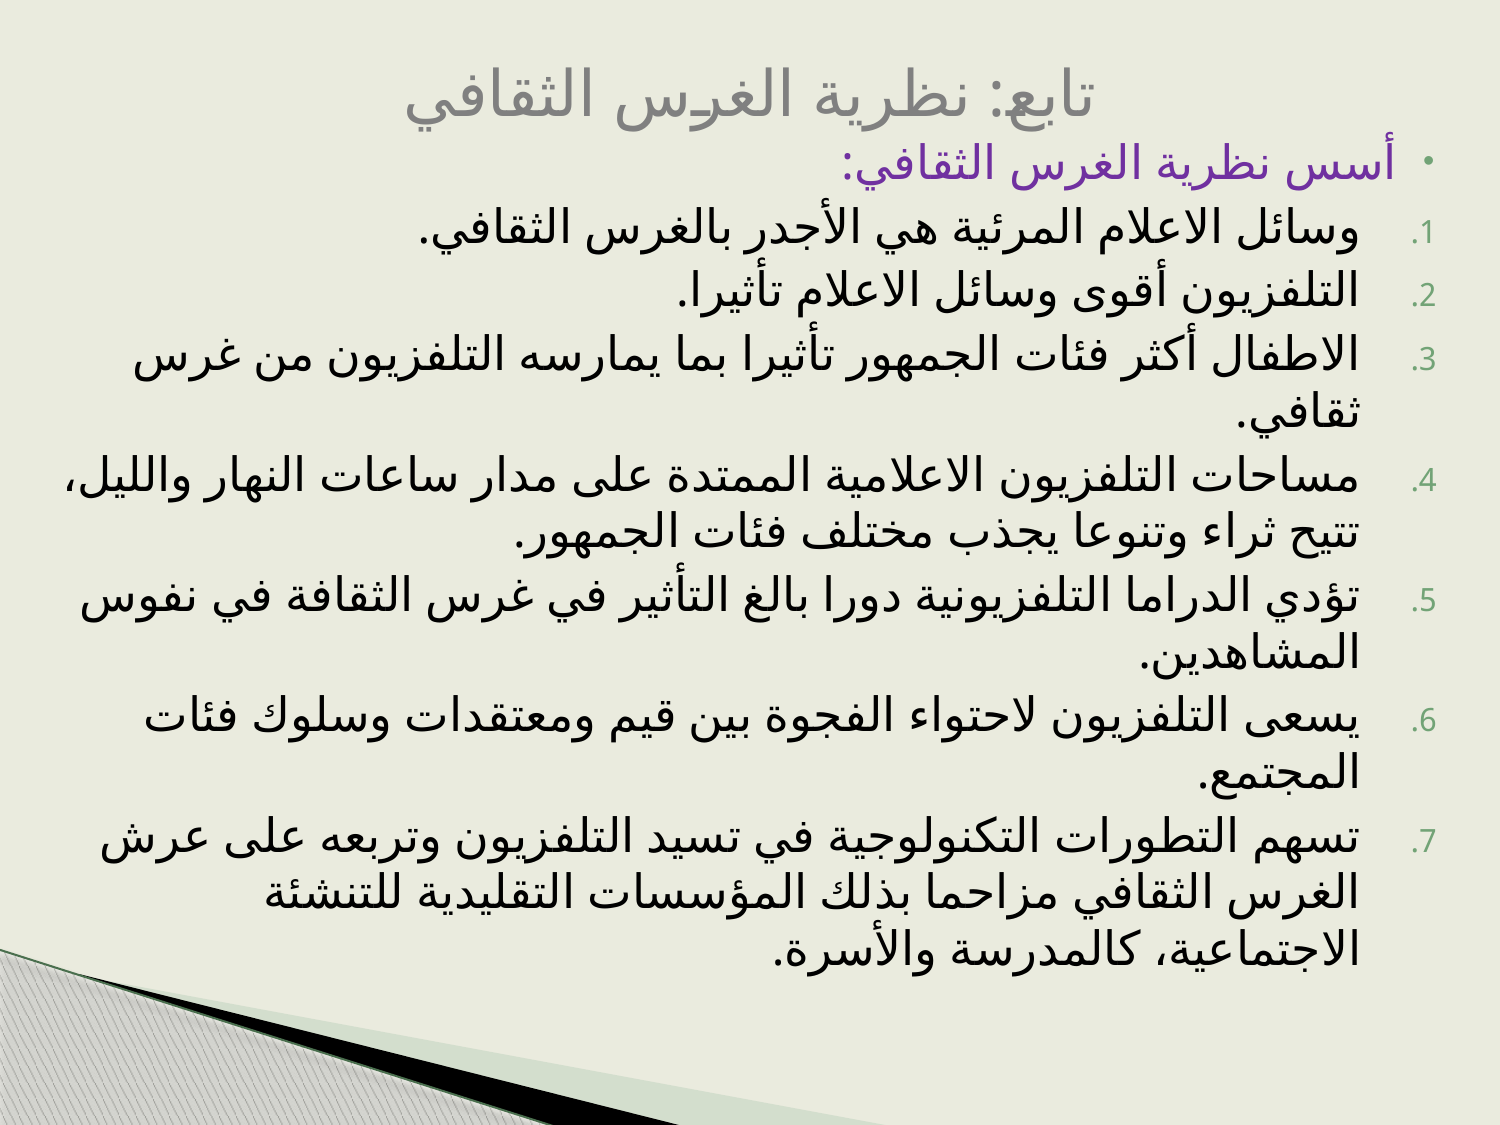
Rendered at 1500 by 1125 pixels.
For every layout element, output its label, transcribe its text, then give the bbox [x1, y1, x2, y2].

list أسس نظرية الغرس الثقافي: وسائل الاعلام المرئية هي الأجدر بالغرس الثقافي. التلفزيون أقوى وسائل الاعلام تأثيرا. الاطفال أكثر فئات الجمهور تأثيرا بما يمارسه التلفزيون من غرس ثقافي. مساحات التلفزيون الاعلامية الممتدة على مدار ساعات النهار والليل، تتيح ثراء وتنوعا يجذب مختلف فئات الجمهور. تؤدي الدراما التلفزيونية دورا بالغ التأثير في غرس الثقافة في نفوس المشاهدين. يسعى التلفزيون لاحتواء الفجوة بين قيم ومعتقدات وسلوك فئات المجتمع. تسهم التطورات التكنولوجية في تسيد التلفزيون وتربعه على عرش الغرس الثقافي مزاحما بذلك المؤسسات التقليدية للتنشئة الاجتماعية، كالمدرسة والأسرة. [37, 125, 1463, 986]
title تابع: نظرية الغرس الثقافي [75, 45, 1425, 138]
